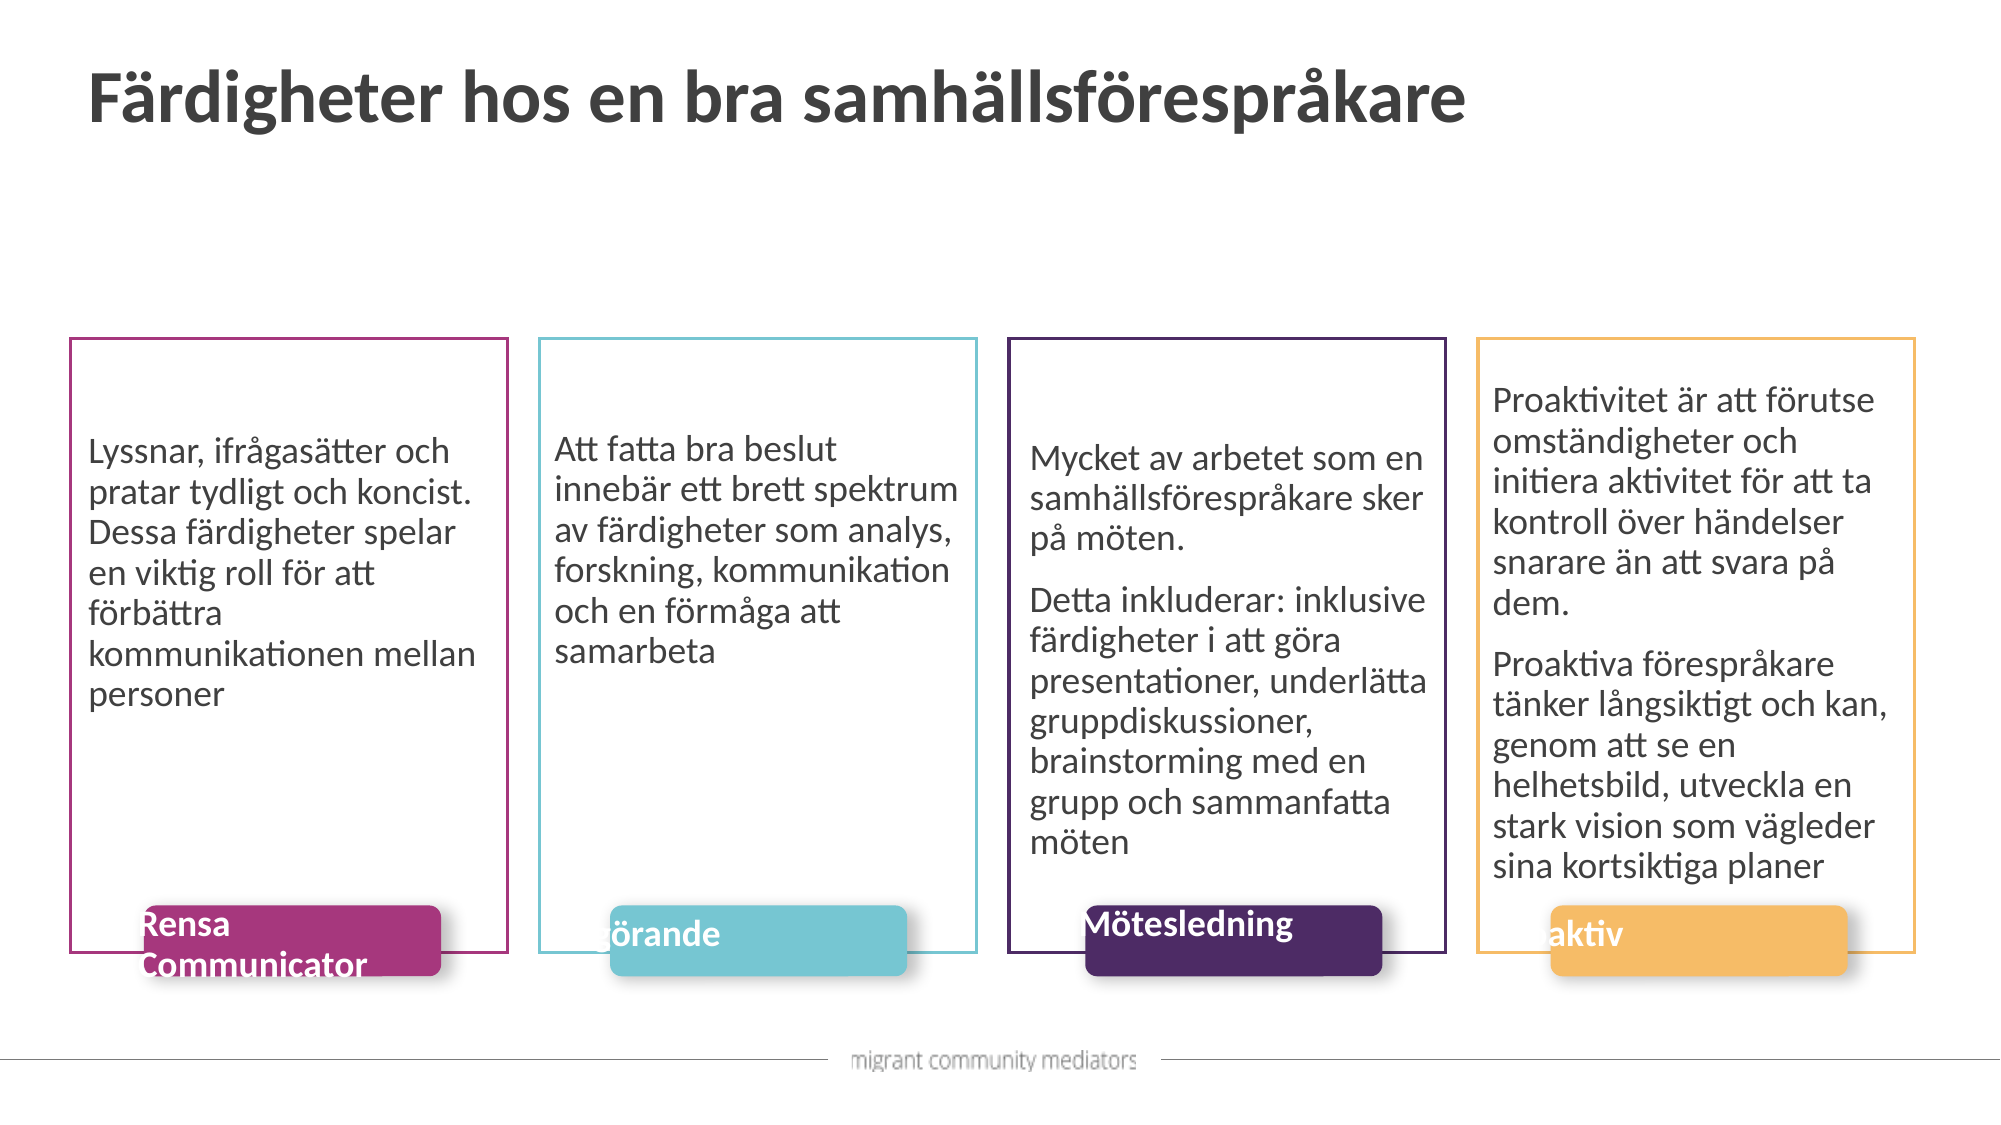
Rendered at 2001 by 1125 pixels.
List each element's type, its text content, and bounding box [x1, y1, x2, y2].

list Avgörande [539, 906, 974, 953]
list Rensa Communicator [123, 897, 459, 946]
list Mycket av arbetet som en samhällsförespråkare sker på möten. Detta inkluderar: inklusive färdigheter i att göra presentationer, underlätta gruppdiskussioner, brainstorming med en grupp och sammanfatta möten [1014, 430, 1451, 548]
list Proaktivitet är att förutse omständigheter och initiera aktivitet för att ta kontroll över händelser snarare än att svara på dem. Proaktiva förespråkare tänker långsiktigt och kan, genom att se en helhetsbild, utveckla en stark vision som vägleder sina kortsiktiga planer [1477, 372, 1914, 723]
list Mötesledning [1063, 897, 1399, 943]
list Färdigheter hos en bra samhällsförespråkare [73, 50, 1915, 294]
list Lyssnar, ifrågasätter och pratar tydligt och koncist. Dessa färdigheter spelar en viktig roll för att förbättra kommunikationen mellan personer [73, 423, 510, 726]
list Proaktiv [1479, 906, 1914, 953]
list Att fatta bra beslut innebär ett brett spektrum av färdigheter som analys, forskning, kommunikation och en förmåga att samarbeta [539, 421, 976, 864]
